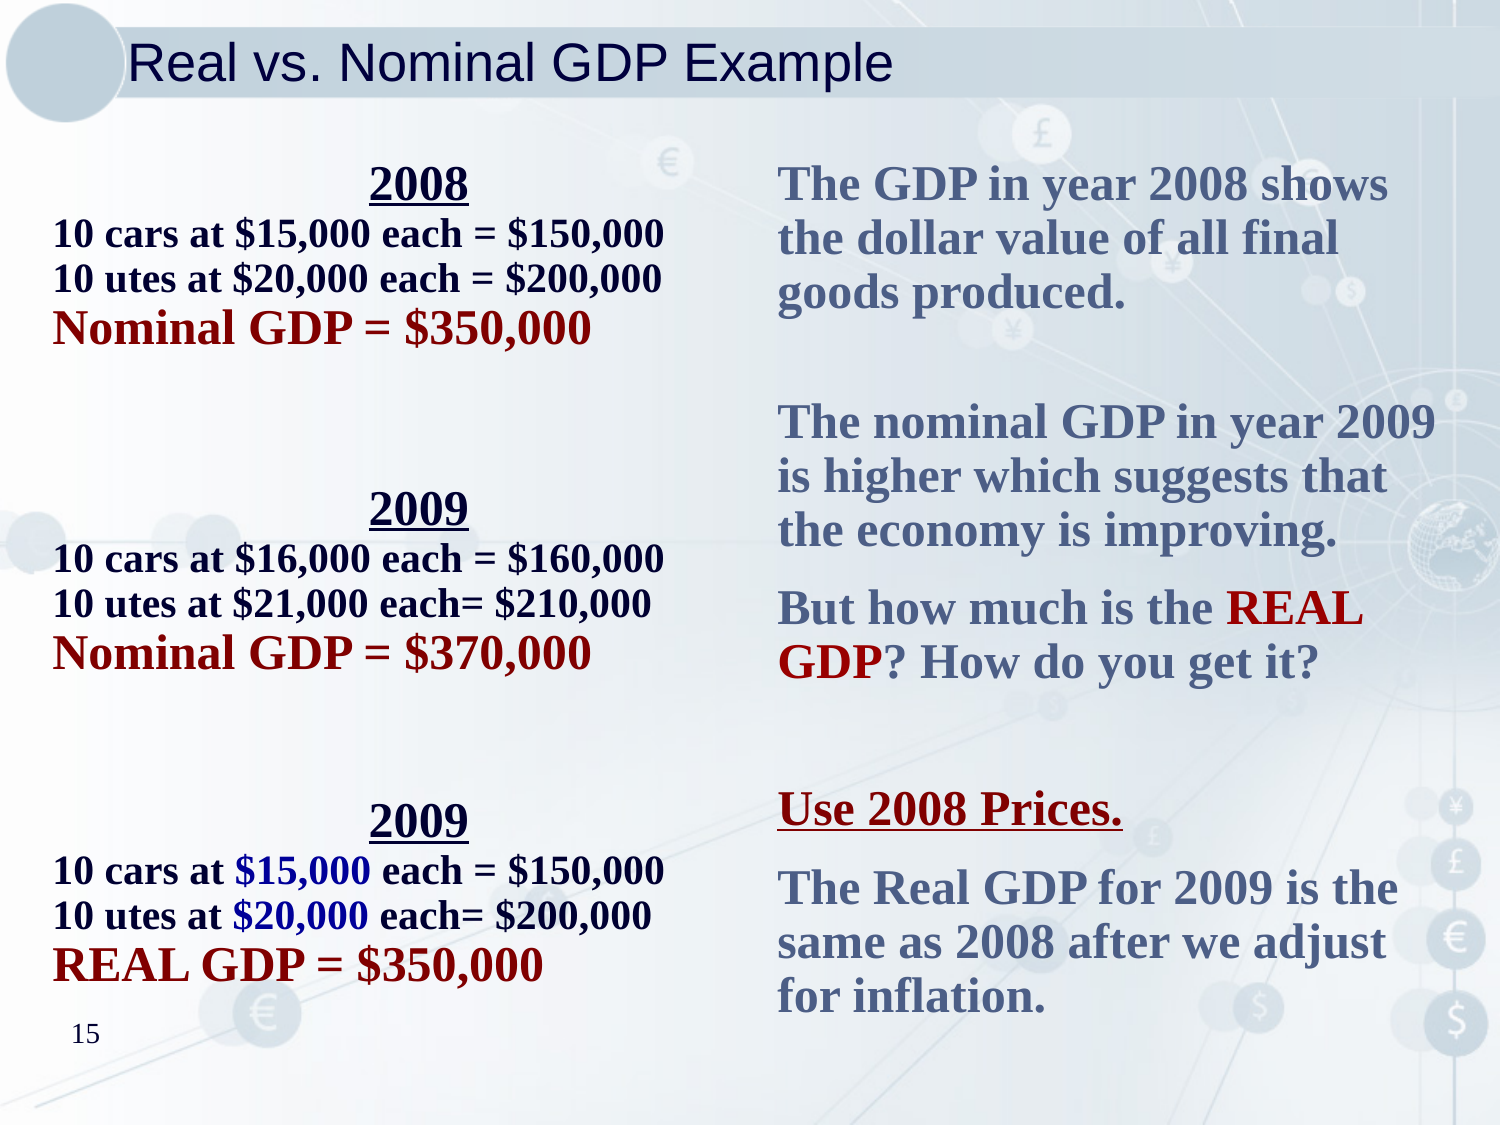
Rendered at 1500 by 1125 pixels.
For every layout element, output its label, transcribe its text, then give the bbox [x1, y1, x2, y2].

text_box 2009 10 cars at $16,000 each = $160,000 10 utes at $21,000 each= $210,000 Nominal GDP = $370,000 [37, 474, 762, 688]
text_box The nominal GDP in year 2009 is higher which suggests that the economy is improving. But how much is the REAL GDP? How do you get it? [762, 387, 1475, 698]
text_box 2008 10 cars at $15,000 each = $150,000 10 utes at $20,000 each = $200,000 Nominal GDP = $350,000 [37, 149, 800, 363]
text_box 2009 10 cars at $15,000 each = $150,000 10 utes at $20,000 each= $200,000 REAL GDP = $350,000 [37, 787, 800, 1001]
text_box The GDP in year 2008 shows the dollar value of all final goods produced. [762, 149, 1475, 327]
picture [0, 0, 1500, 1125]
text_box Use 2008 Prices. The Real GDP for 2009 is the same as 2008 after we adjust for inflation. [762, 774, 1475, 1031]
title Real vs. Nominal GDP Example [111, 0, 1388, 149]
slide_number 15 [29, 1006, 142, 1085]
